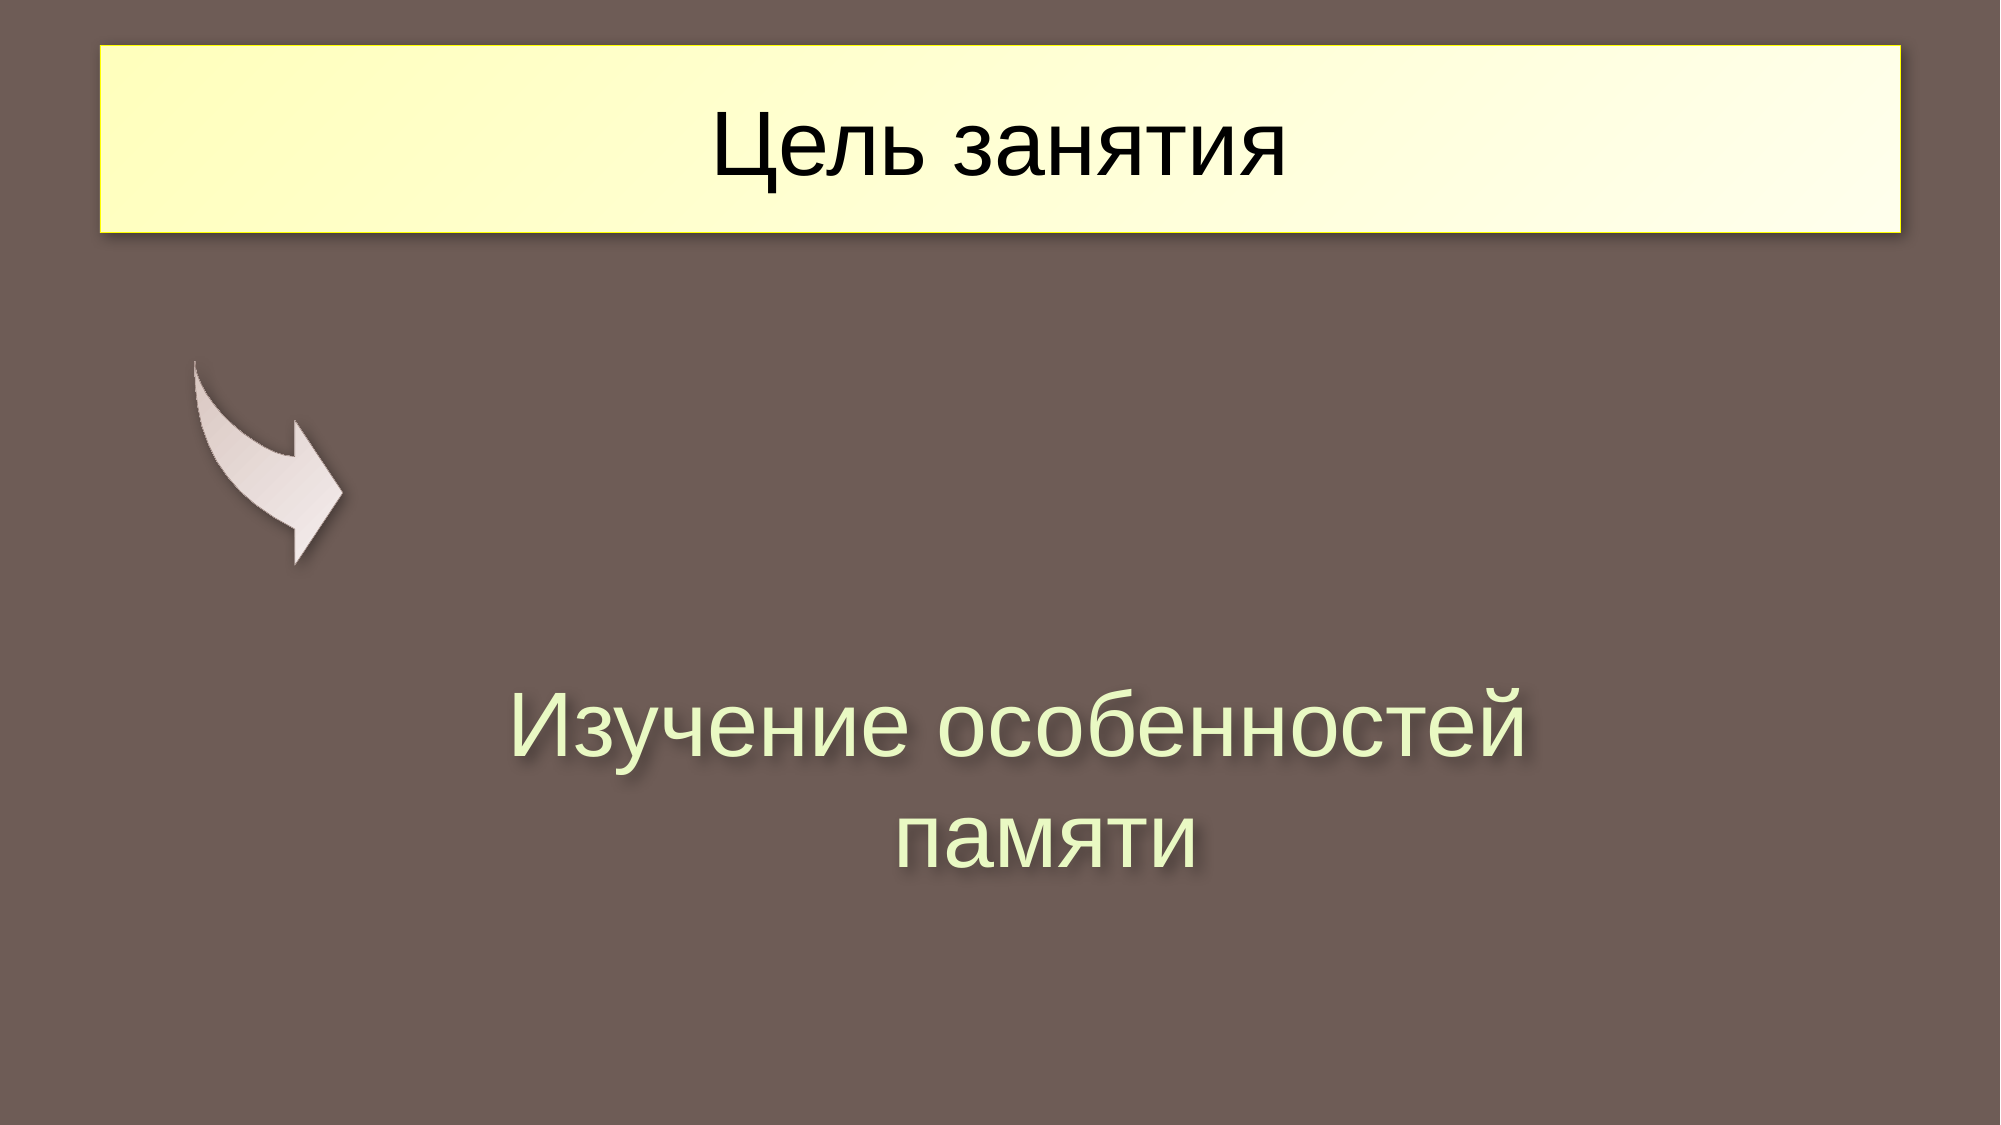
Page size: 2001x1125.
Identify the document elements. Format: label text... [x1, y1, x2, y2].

title Цель занятия [99, 45, 1901, 233]
text_box [194, 361, 344, 566]
list Изучение особенностей памяти [343, 656, 1694, 906]
